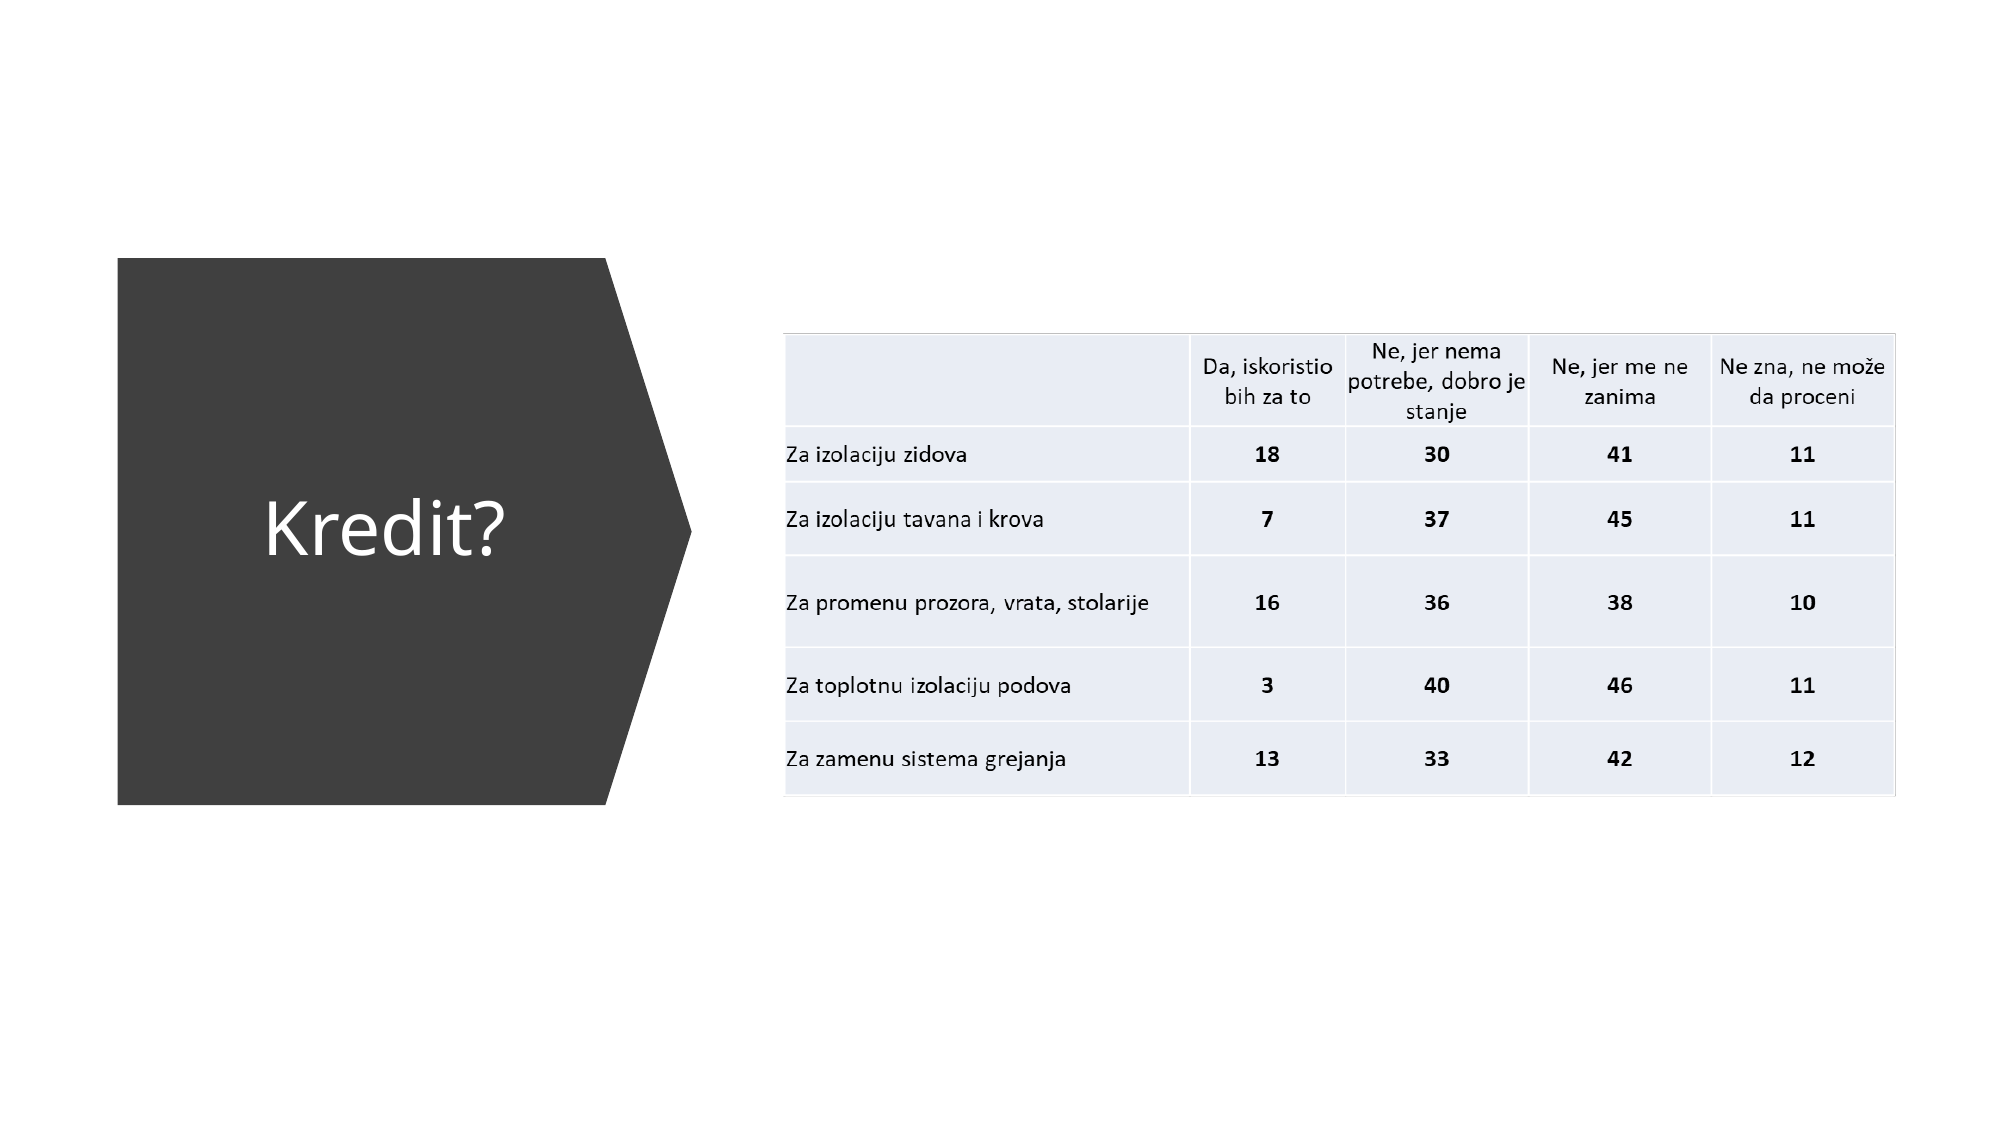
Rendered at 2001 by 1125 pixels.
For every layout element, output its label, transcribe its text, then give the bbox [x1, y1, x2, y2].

title Kredit? [168, 322, 601, 741]
text_box [116, 257, 693, 807]
picture [783, 327, 1896, 797]
